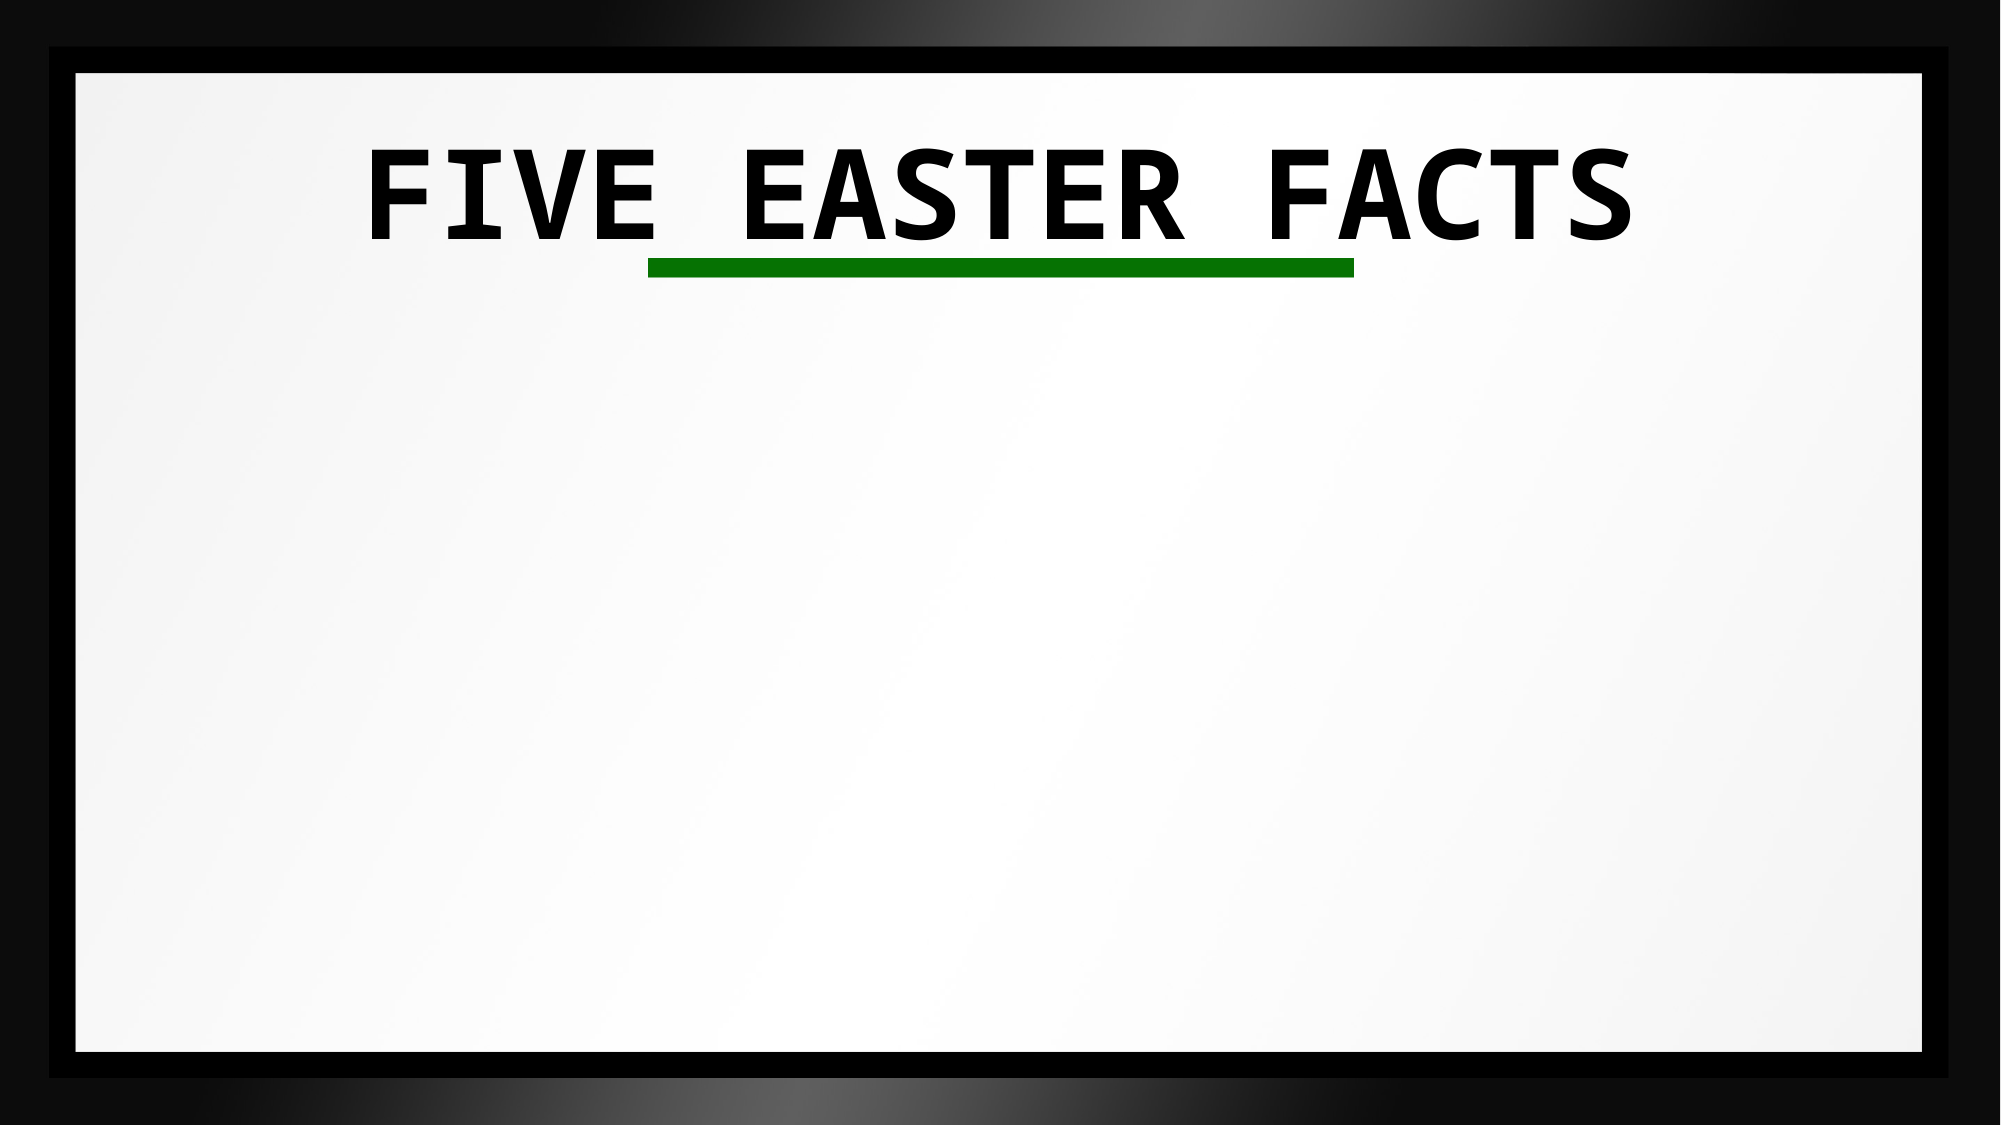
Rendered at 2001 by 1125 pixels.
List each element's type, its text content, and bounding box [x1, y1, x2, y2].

picture [0, 0, 2001, 1125]
title FIVE EASTER FACTS [137, 116, 1863, 282]
